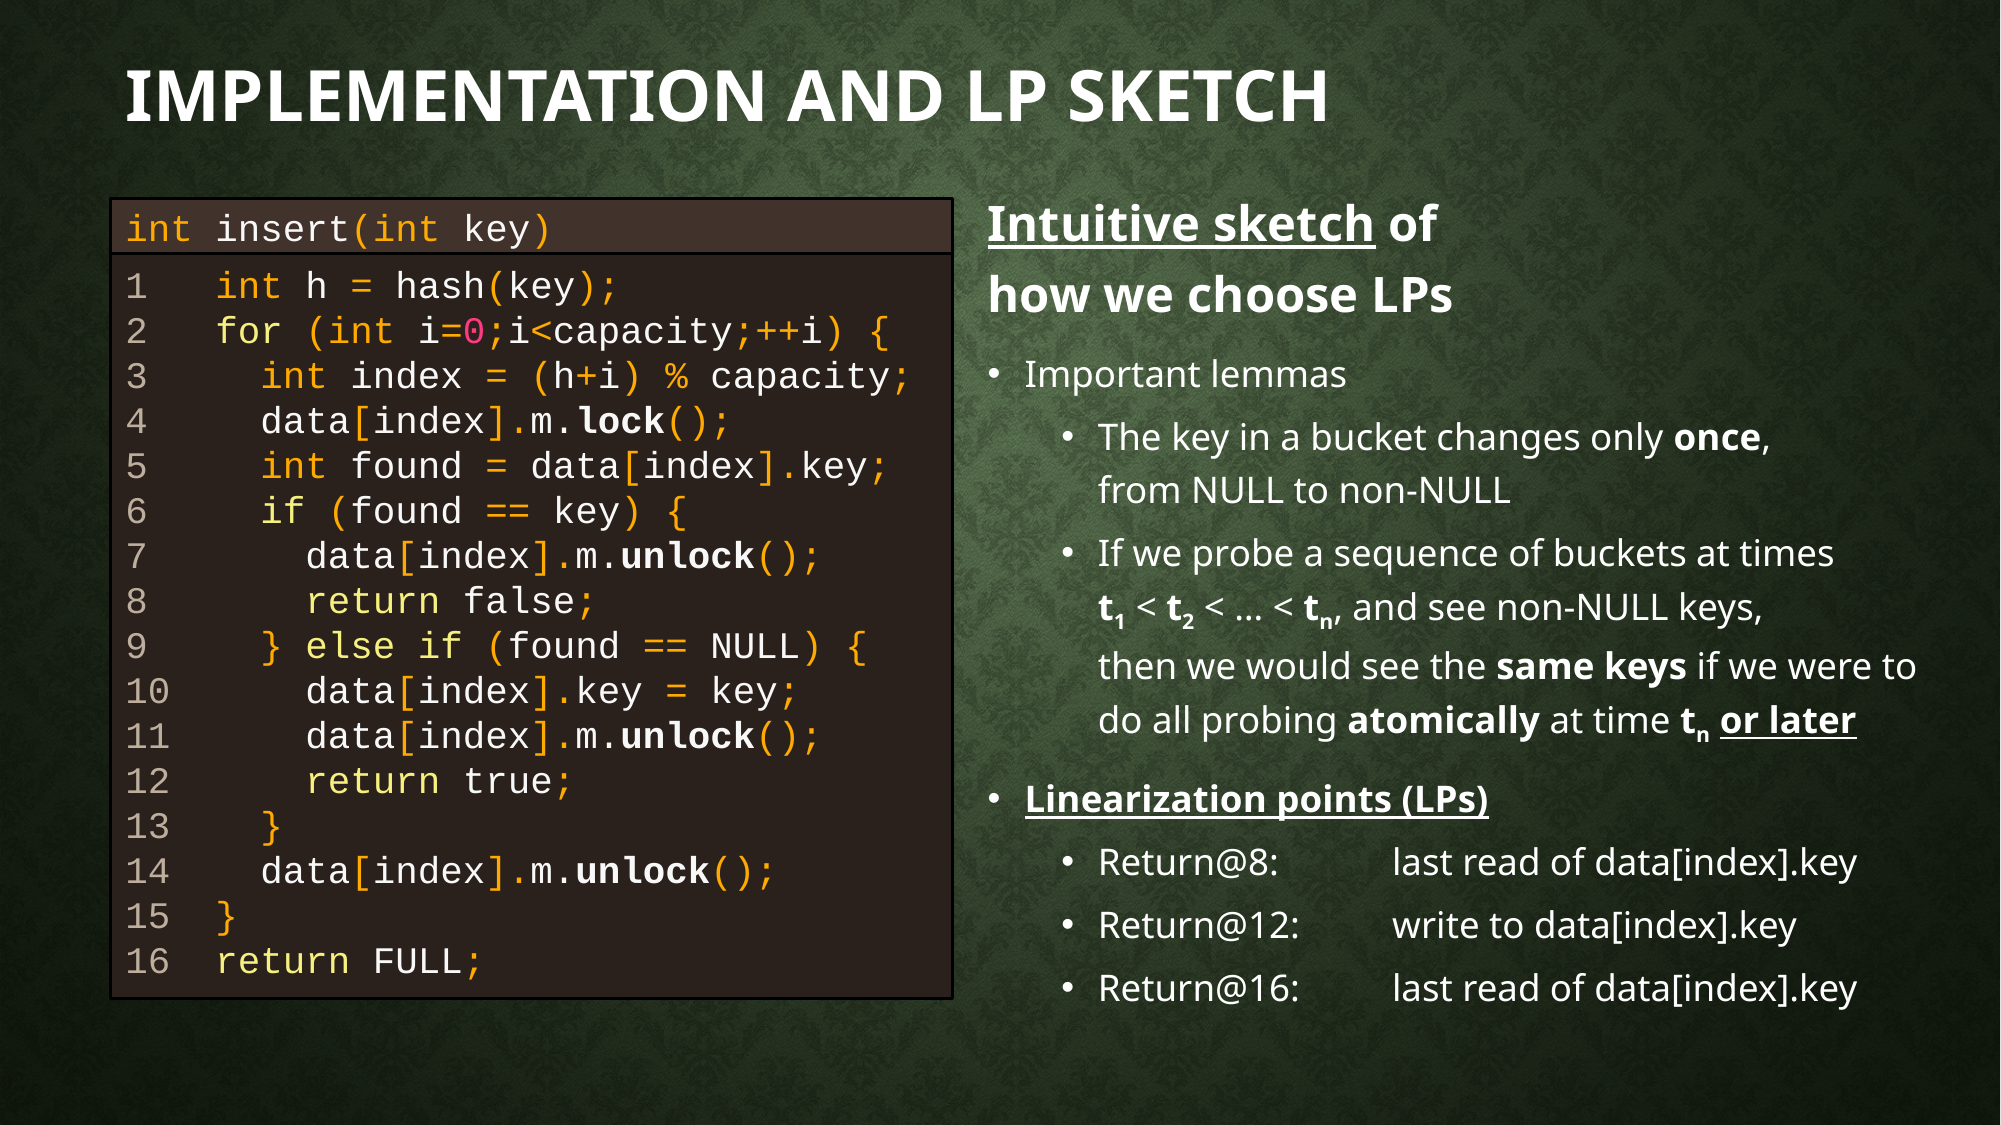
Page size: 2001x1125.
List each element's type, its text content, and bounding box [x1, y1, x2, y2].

list Intuitive sketch of how we choose LPs Important lemmas The key in a bucket changes only once, from NULL to non-NULL If we probe a sequence of buckets at times t1 < t2 < … < tn, and see non-NULL keys, then we would see the same keys if we were to do all probing atomically at time tn or later Linearization points (LPs) Return@8: last read of data[index].key Return@12: write to data[index].key Return@16: last read of data[index].key [972, 173, 1948, 1056]
title Implementation and LP sketch [110, 38, 1584, 160]
text_box int insert(int key) [109, 197, 954, 255]
text_box 1 int h = hash(key); 2 for (int i=0;i<capacity;++i) { 3 int index = (h+i) % capacity; 4 data[index].m.lock(); 5 int found = data[index].key; 6 if (found == key) { 7 data[index].m.unlock(); 8 return false; 9 } else if (found == NULL) { 10 data[index].key = key; 11 data[index].m.unlock(); 12 return true; 13 } 14 data[index].m.unlock(); 15 } 16 return FULL; [109, 255, 954, 1000]
